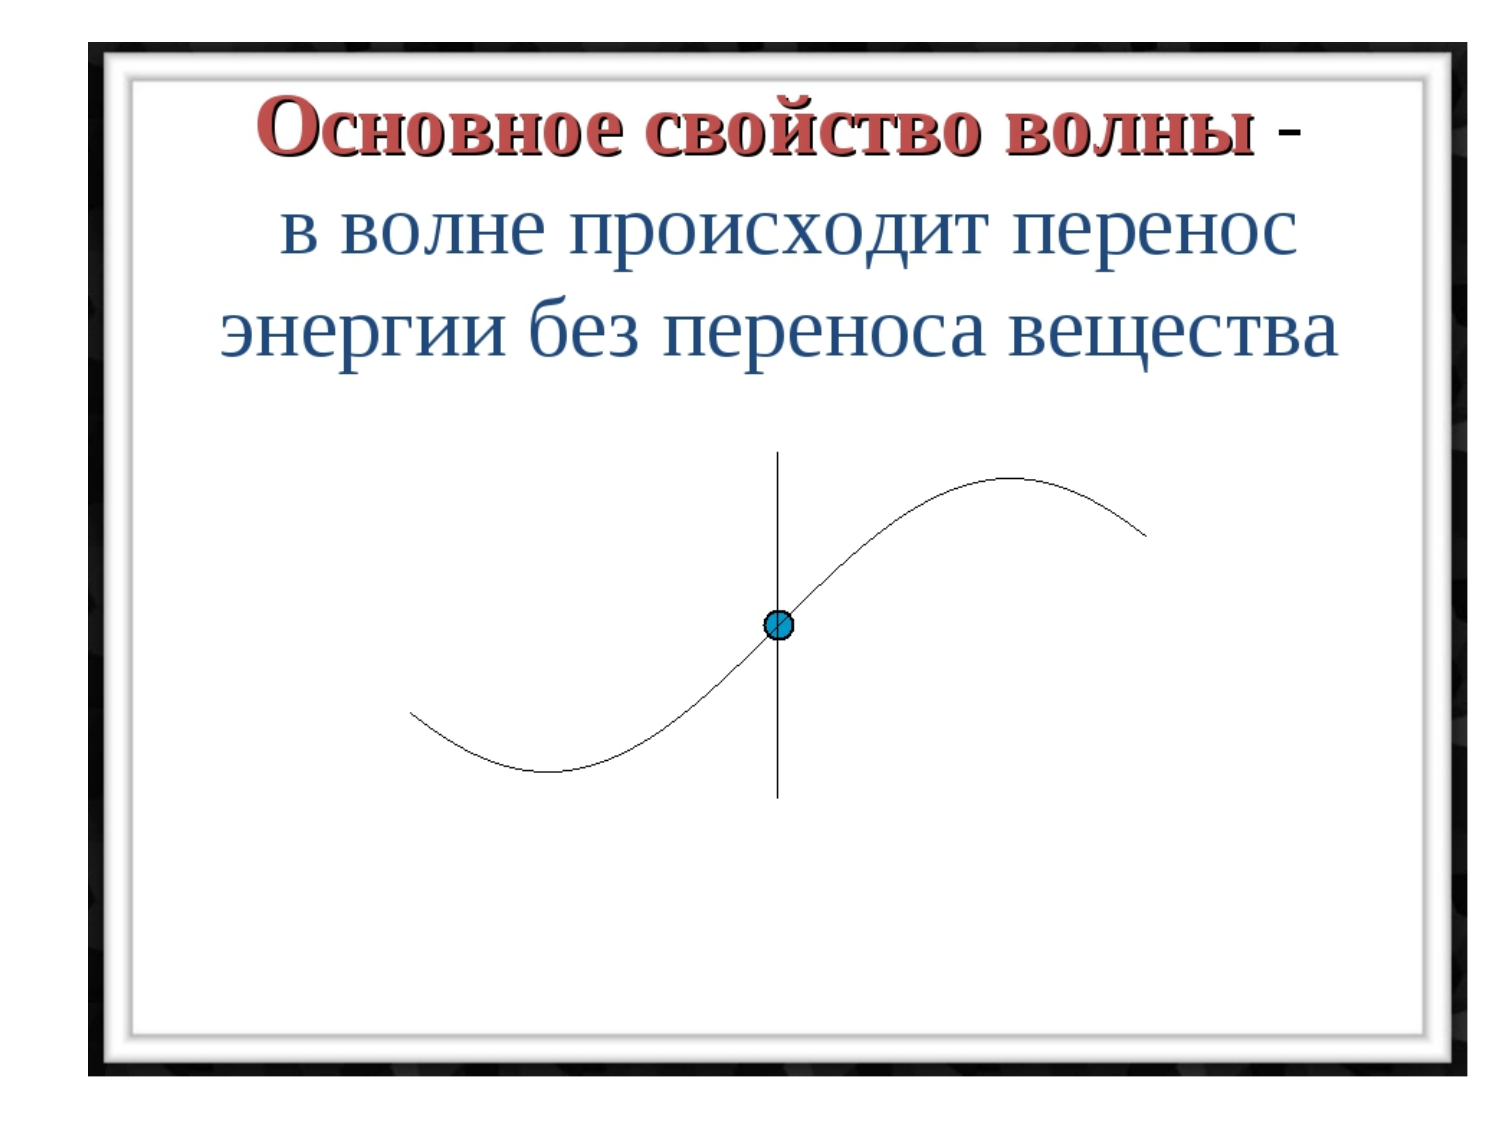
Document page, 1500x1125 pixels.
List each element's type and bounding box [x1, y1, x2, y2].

list [88, 42, 1469, 1078]
